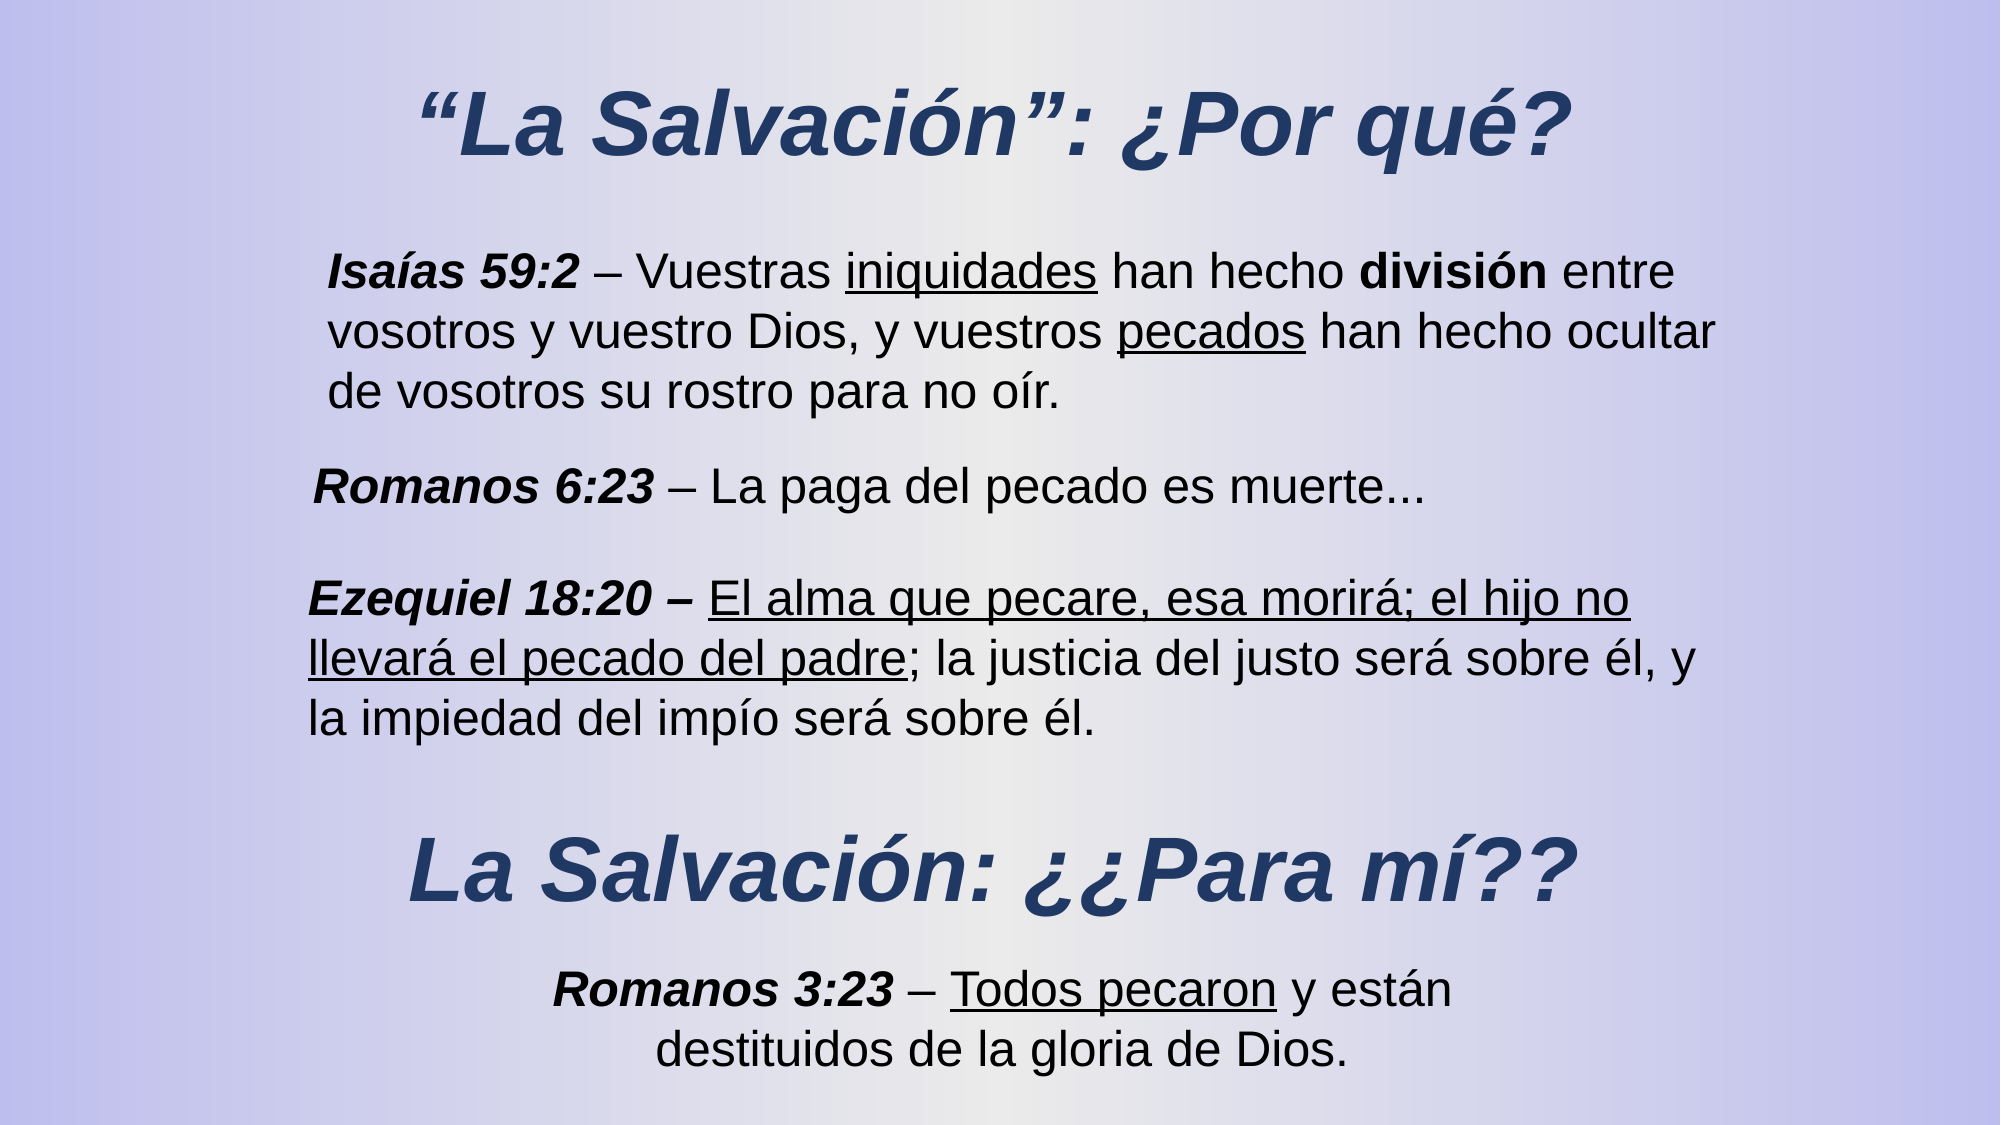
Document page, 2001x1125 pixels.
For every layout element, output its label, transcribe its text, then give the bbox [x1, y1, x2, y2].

text_box “La Salvación”: ¿Por qué? [319, 42, 1670, 195]
text_box La Salvación: ¿¿Para mí?? [319, 796, 1670, 934]
text_box Ezequiel 18:20 – El alma que pecare, esa morirá; el hijo no llevará el pecado del padre; la justicia del justo será sobre él, y la impiedad del impío será sobre él. [293, 558, 1713, 753]
text_box Romanos 6:23 – La paga del pecado es muerte... [298, 446, 1713, 522]
text_box Isaías 59:2 – Vuestras iniquidades han hecho división entre vosotros y vuestro Dios, y vuestros pecados han hecho ocultar de vosotros su rostro para no oír. [312, 230, 1750, 426]
text_box Romanos 3:23 – Todos pecaron y están destituidos de la gloria de Dios. [452, 948, 1553, 1084]
